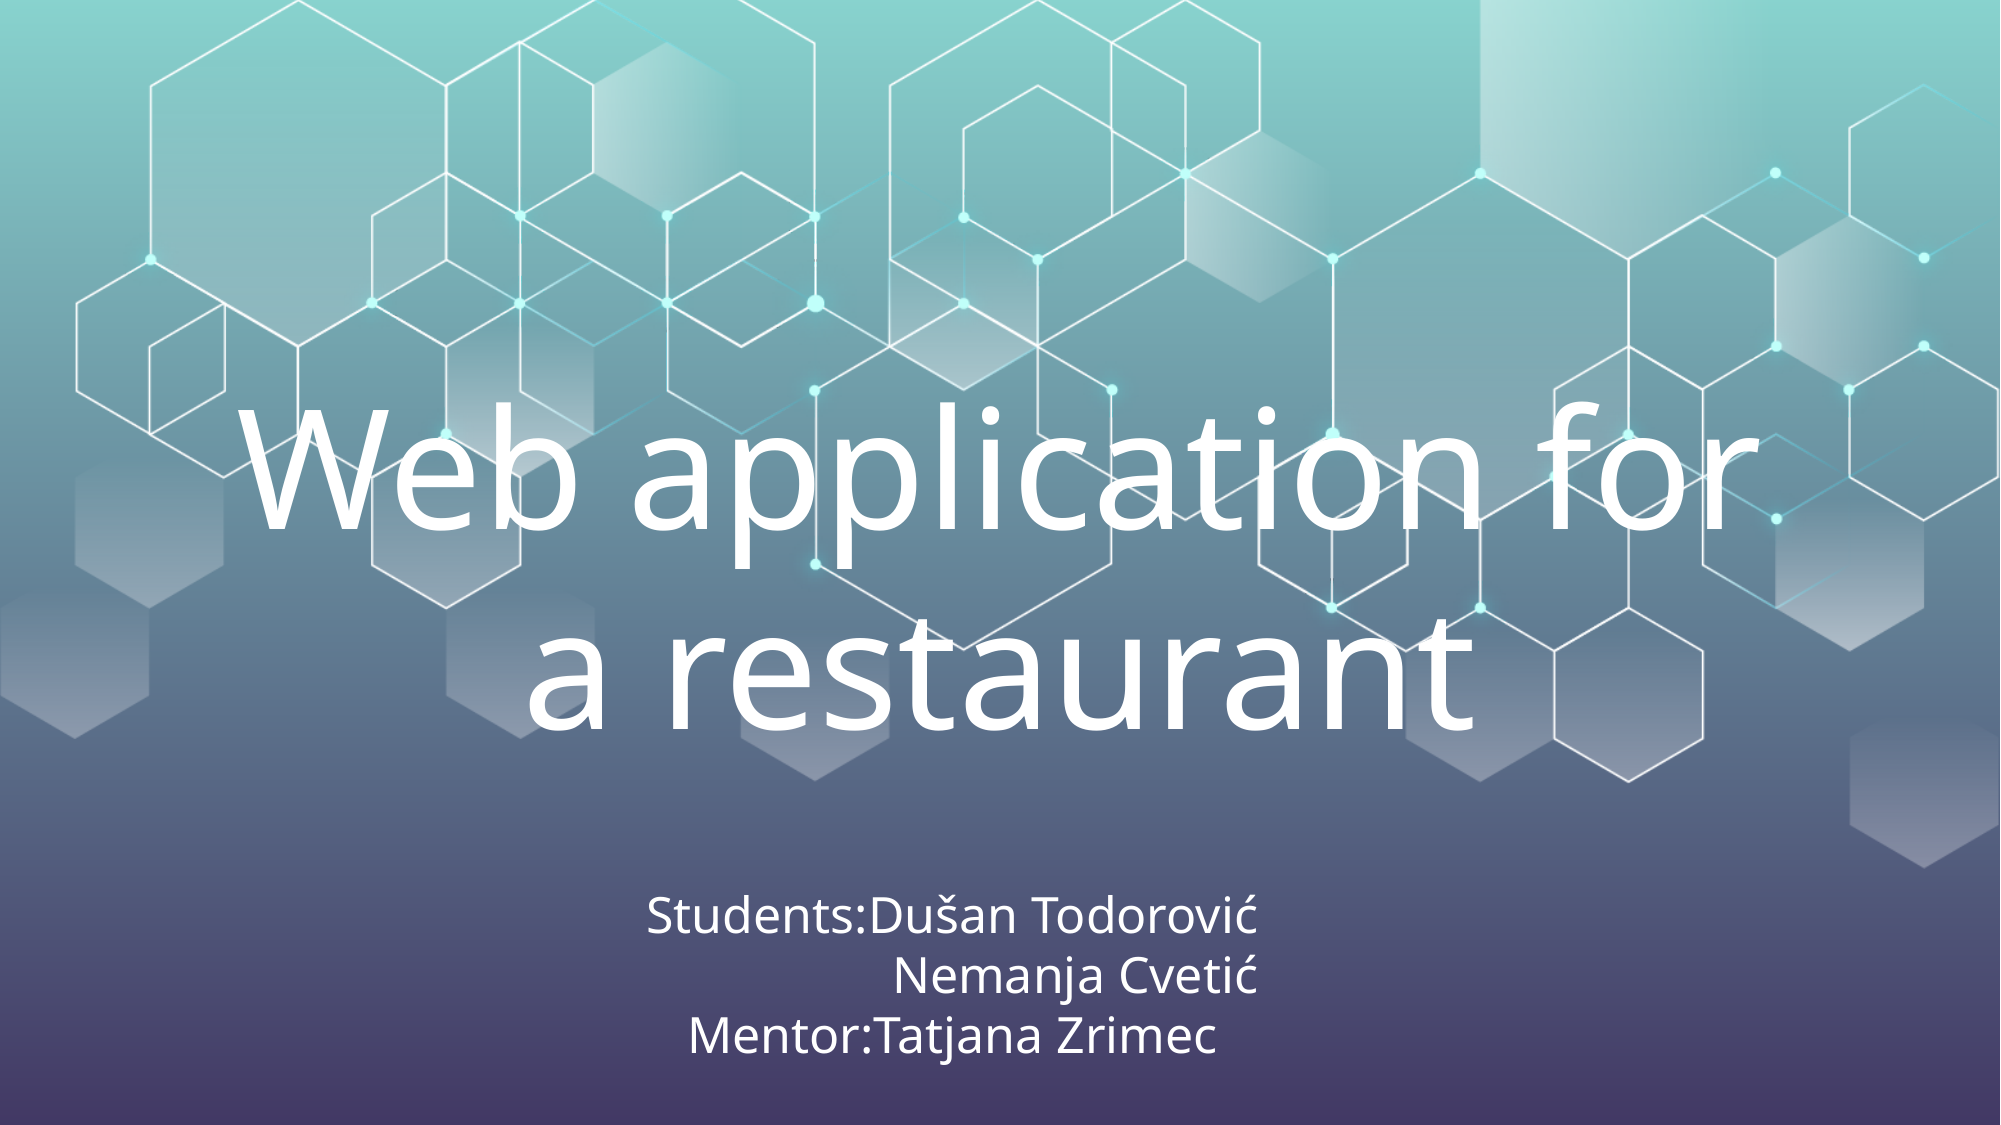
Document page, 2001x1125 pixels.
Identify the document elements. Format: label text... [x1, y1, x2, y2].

picture [0, 0, 2000, 869]
subtitle Students:Dušan Todorović Nemanja Cvetić Mentor:Tatjana Zrimec [43, 868, 1844, 961]
title Web application for a restaurant [99, 506, 1900, 619]
